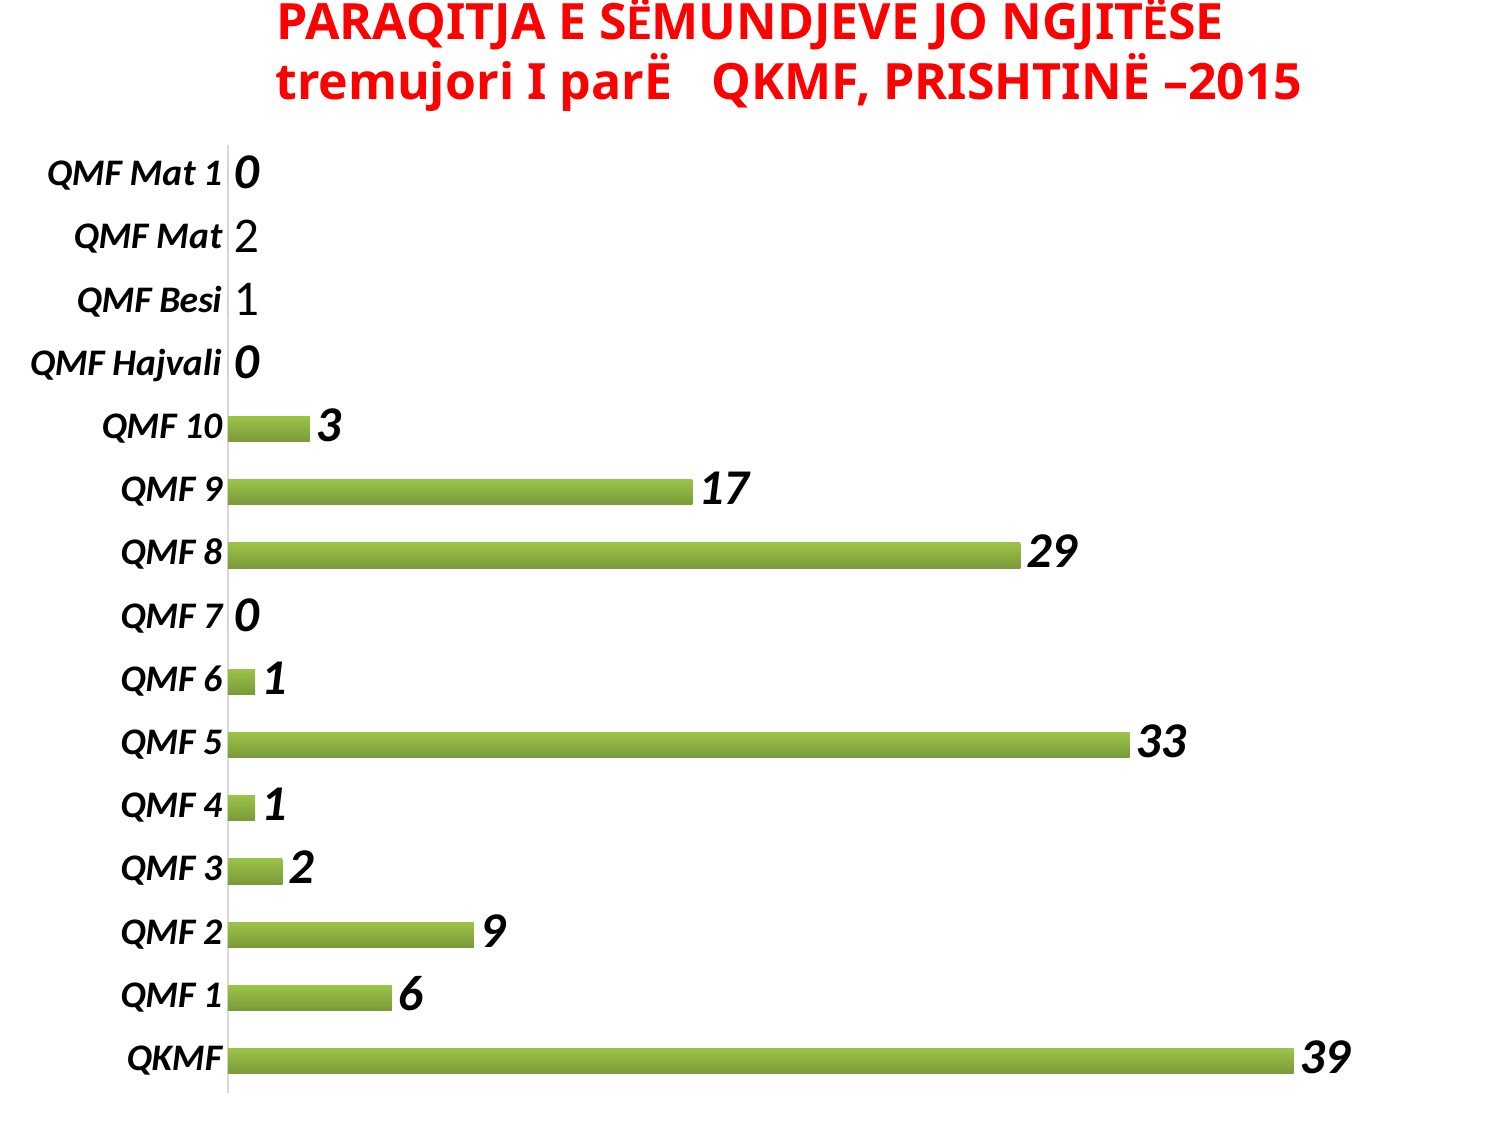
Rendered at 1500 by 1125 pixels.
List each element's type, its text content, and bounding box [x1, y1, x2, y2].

chart [0, 124, 1488, 1113]
title PARAQITJA E SËMUNDJEVE JO NGJITËSE tremujori I parË QKMF, PRISHTINË –2015 [0, 0, 1500, 152]
